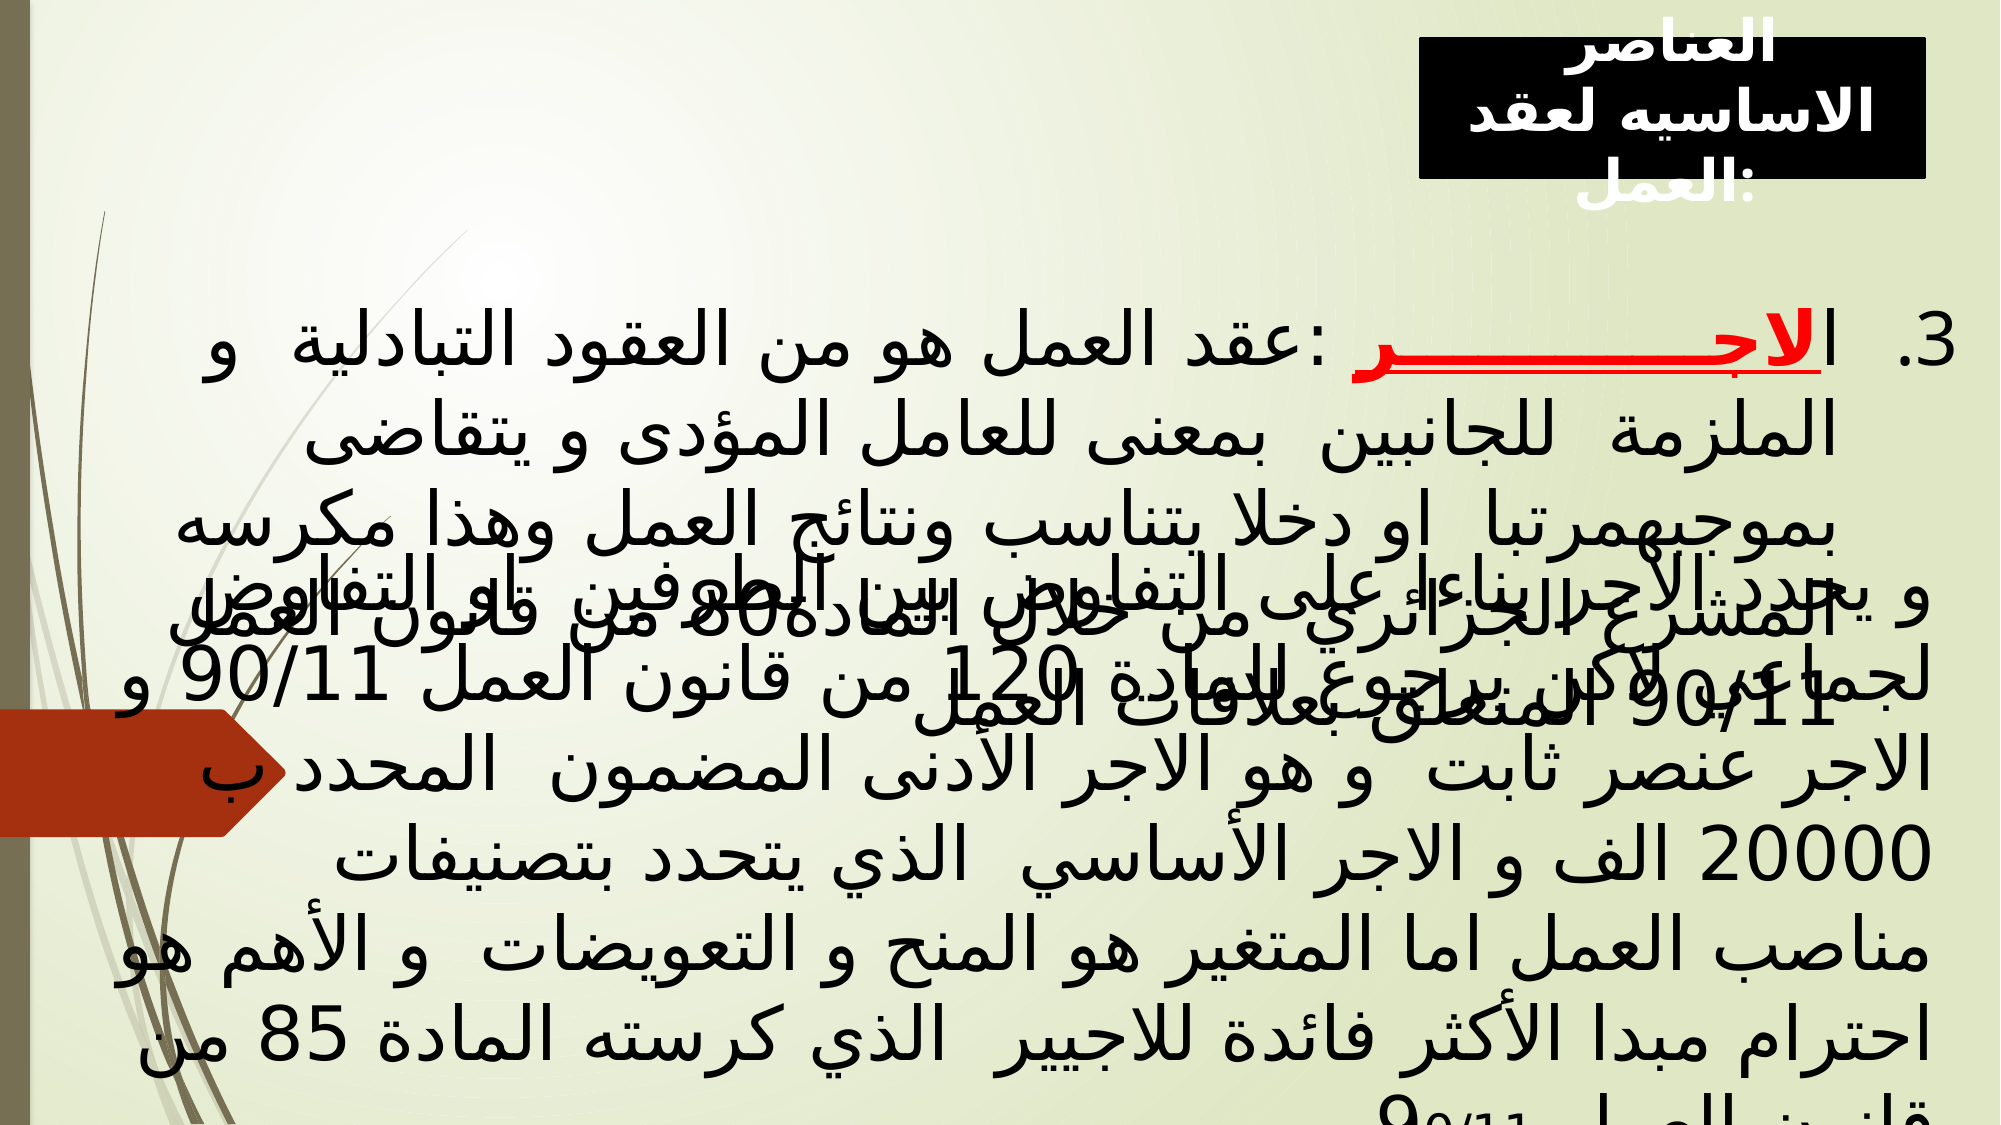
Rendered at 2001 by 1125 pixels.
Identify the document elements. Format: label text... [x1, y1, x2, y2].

text_box العناصر الاساسيه لعقد العمل: [1419, 37, 1926, 179]
text_box الاجــــــــــــر :عقد العمل هو من العقود التبادلية و الملزمة للجانبين بمعنى للعامل المؤدى و يتقاضى بموجبهمرتبا او دخلا يتناسب ونتائج العمل وهذا مكرسه المشرع الجزائري من خلال المادة80 من قانون العمل 90/11 المتعلق بعلاقات العمل [22, 282, 1978, 748]
text_box و يحدد الاجر بناءا على التفاوض بين الطرفين او التفاوض لجماعي لاكن برجوع للمادة 120 من قانون العمل 90/11 و الاجر عنصر ثابت و هو الاجر الأدنى المضمون المحدد ب 20000 الف و الاجر الأساسي الذي يتحدد بتصنيفات مناصب العمل اما المتغير هو المنح و التعويضات و الأهم هو احترام مبدا الأكثر فائدة للاجيير الذي كرسته المادة 85 من قانون العمل 90/11 [93, 528, 1951, 1125]
